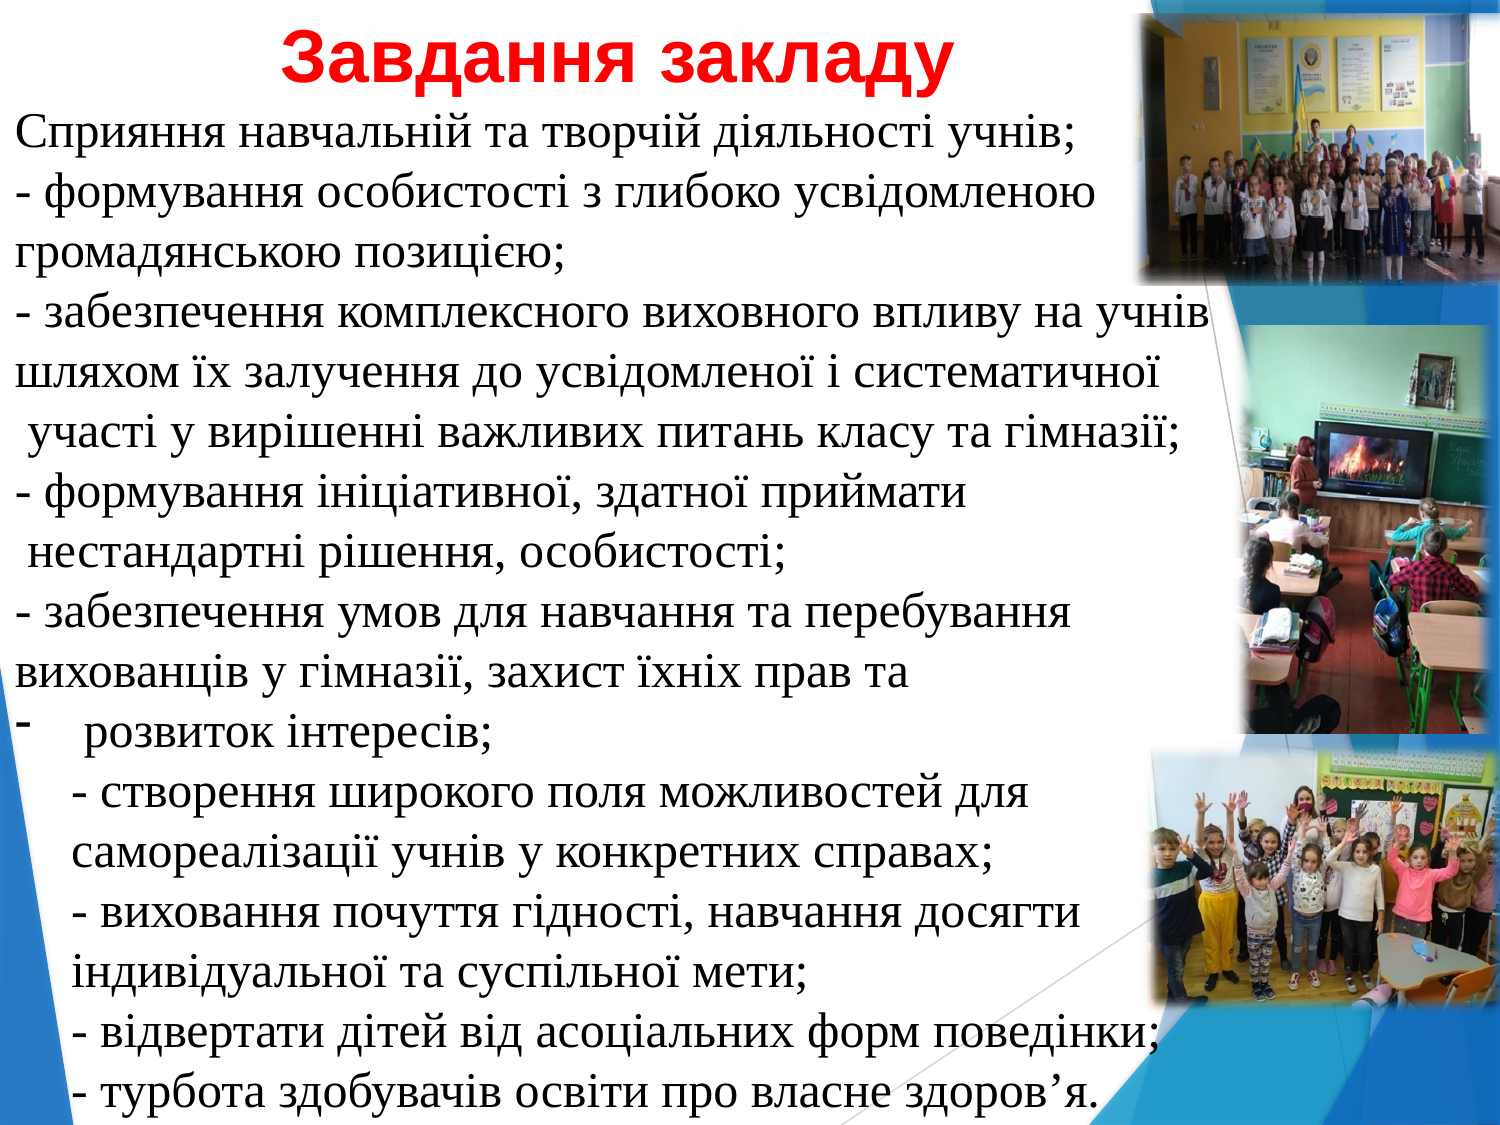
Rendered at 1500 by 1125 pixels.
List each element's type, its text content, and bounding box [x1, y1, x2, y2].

text_box Сприяння навчальній та творчій діяльності учнів; - формування особистості з глибоко усвідомленою громадянською позицією; - забезпечення комплексного виховного впливу на учнів шляхом їх залучення до усвідомленої і систематичної участі у вирішенні важливих питань класу та гімназії; - формування ініціативної, здатної приймати нестандартні рішення, особистості; - забезпечення умов для навчання та перебування вихованців у гімназії, захист їхніх прав та розвиток інтересів; - створення широкого поля можливостей для самореалізації учнів у конкретних справах; - виховання почуття гідності, навчання досягти індивідуальної та суспільної мети; - відвертати дітей від асоціальних форм поведінки; - турбота здобувачів освіти про власне здоров’я. [0, 90, 1329, 1125]
picture [1126, 13, 1500, 287]
picture [1140, 739, 1500, 1017]
picture [1229, 324, 1500, 734]
text_box Завдання закладу [265, 0, 1152, 90]
